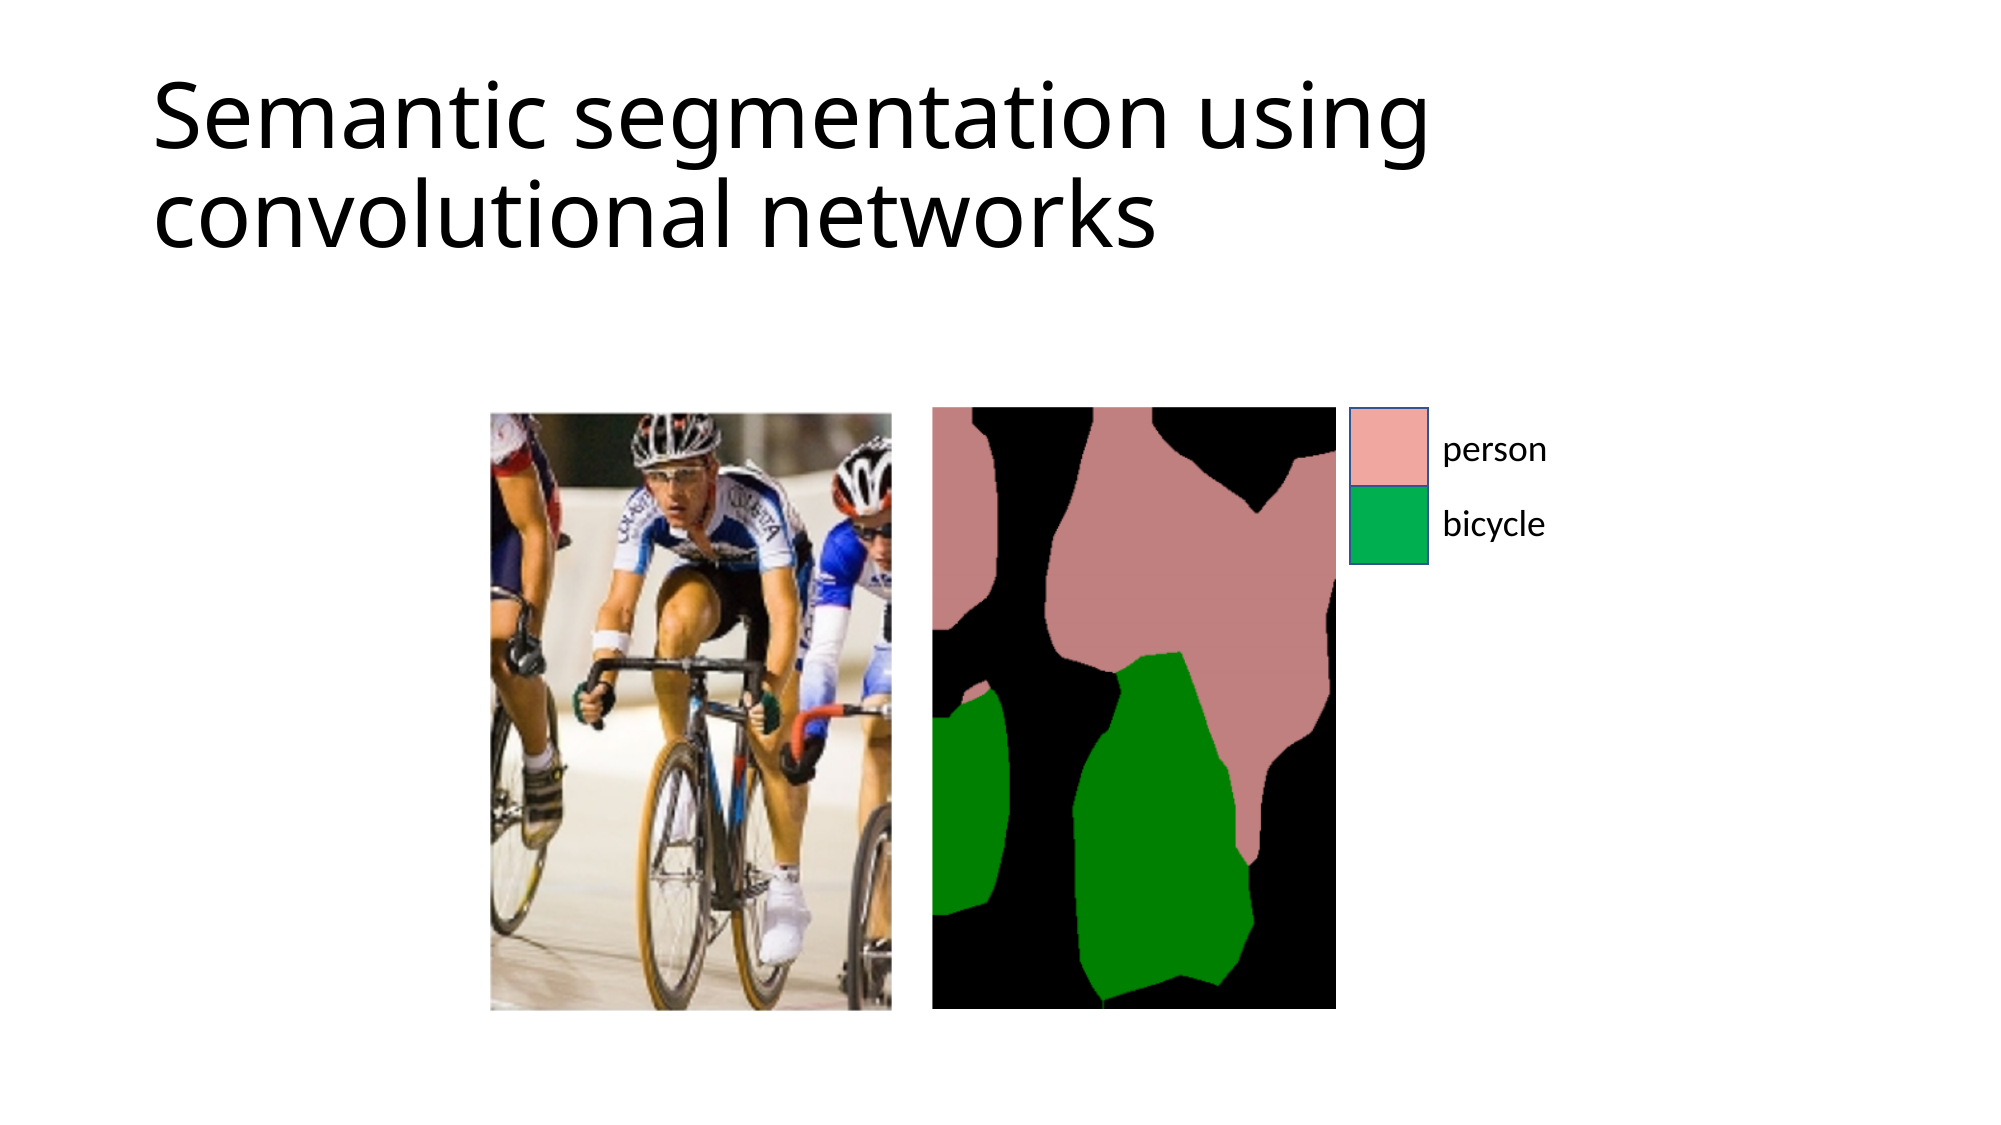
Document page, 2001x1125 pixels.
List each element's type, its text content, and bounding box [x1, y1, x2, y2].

picture [930, 406, 1336, 1009]
picture [490, 410, 892, 1011]
text_box bicycle [1427, 491, 1675, 552]
text_box [1349, 407, 1429, 485]
text_box person [1427, 416, 1675, 477]
title Semantic segmentation using convolutional networks [137, 59, 1863, 278]
text_box [1349, 485, 1429, 565]
